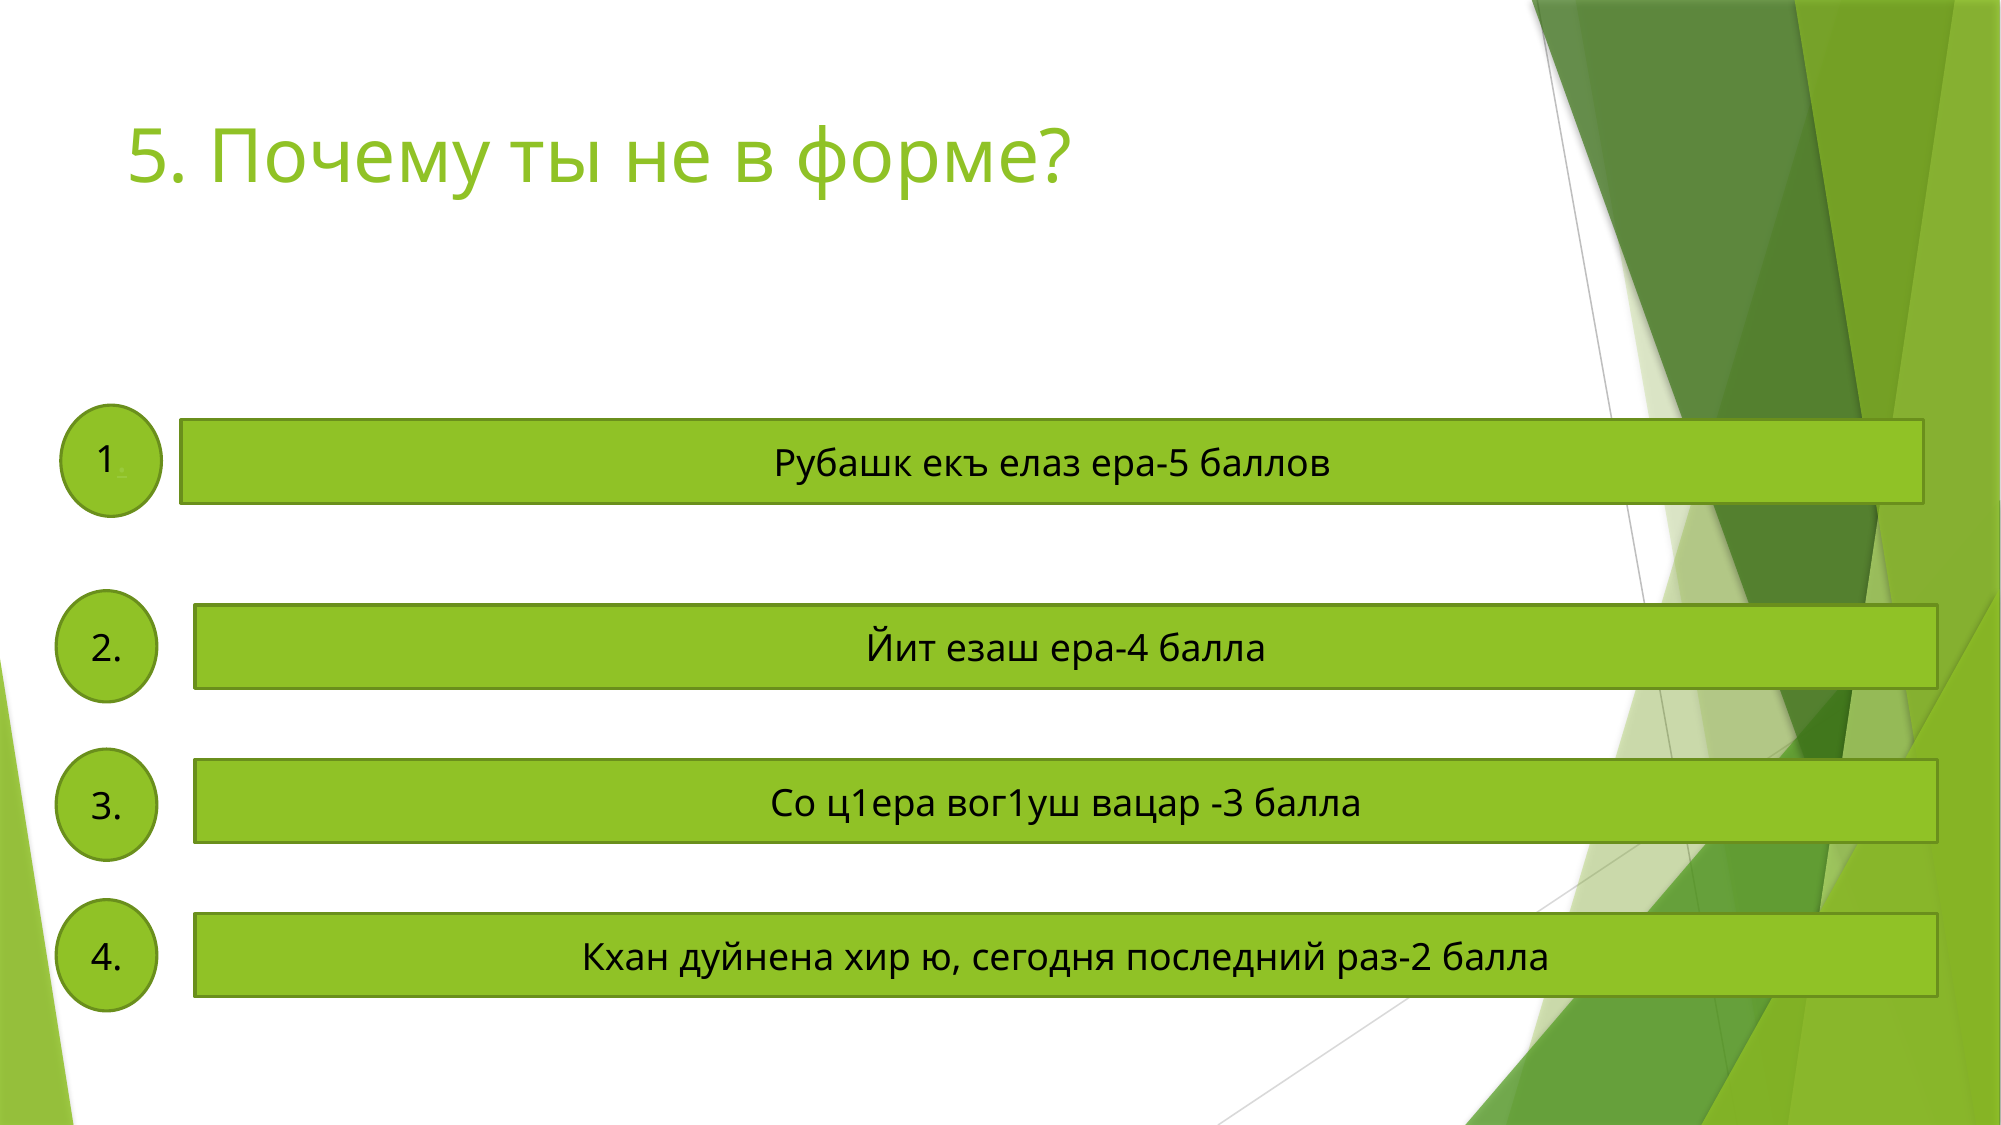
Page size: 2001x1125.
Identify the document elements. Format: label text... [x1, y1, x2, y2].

text_box Рубашк екъ елаз ера-5 баллов [179, 418, 1925, 505]
text_box 3. [54, 747, 159, 862]
text_box Со ц1ера вог1уш вацар -3 балла [193, 758, 1939, 844]
text_box 4. [54, 898, 159, 1013]
text_box 2. [54, 589, 159, 704]
text_box 1. [59, 403, 164, 518]
title 5. Почему ты не в форме? [111, 99, 1522, 317]
text_box Кхан дуйнена хир ю, сегодня последний раз-2 балла [193, 912, 1939, 998]
text_box Йит езаш ера-4 балла [193, 603, 1939, 690]
